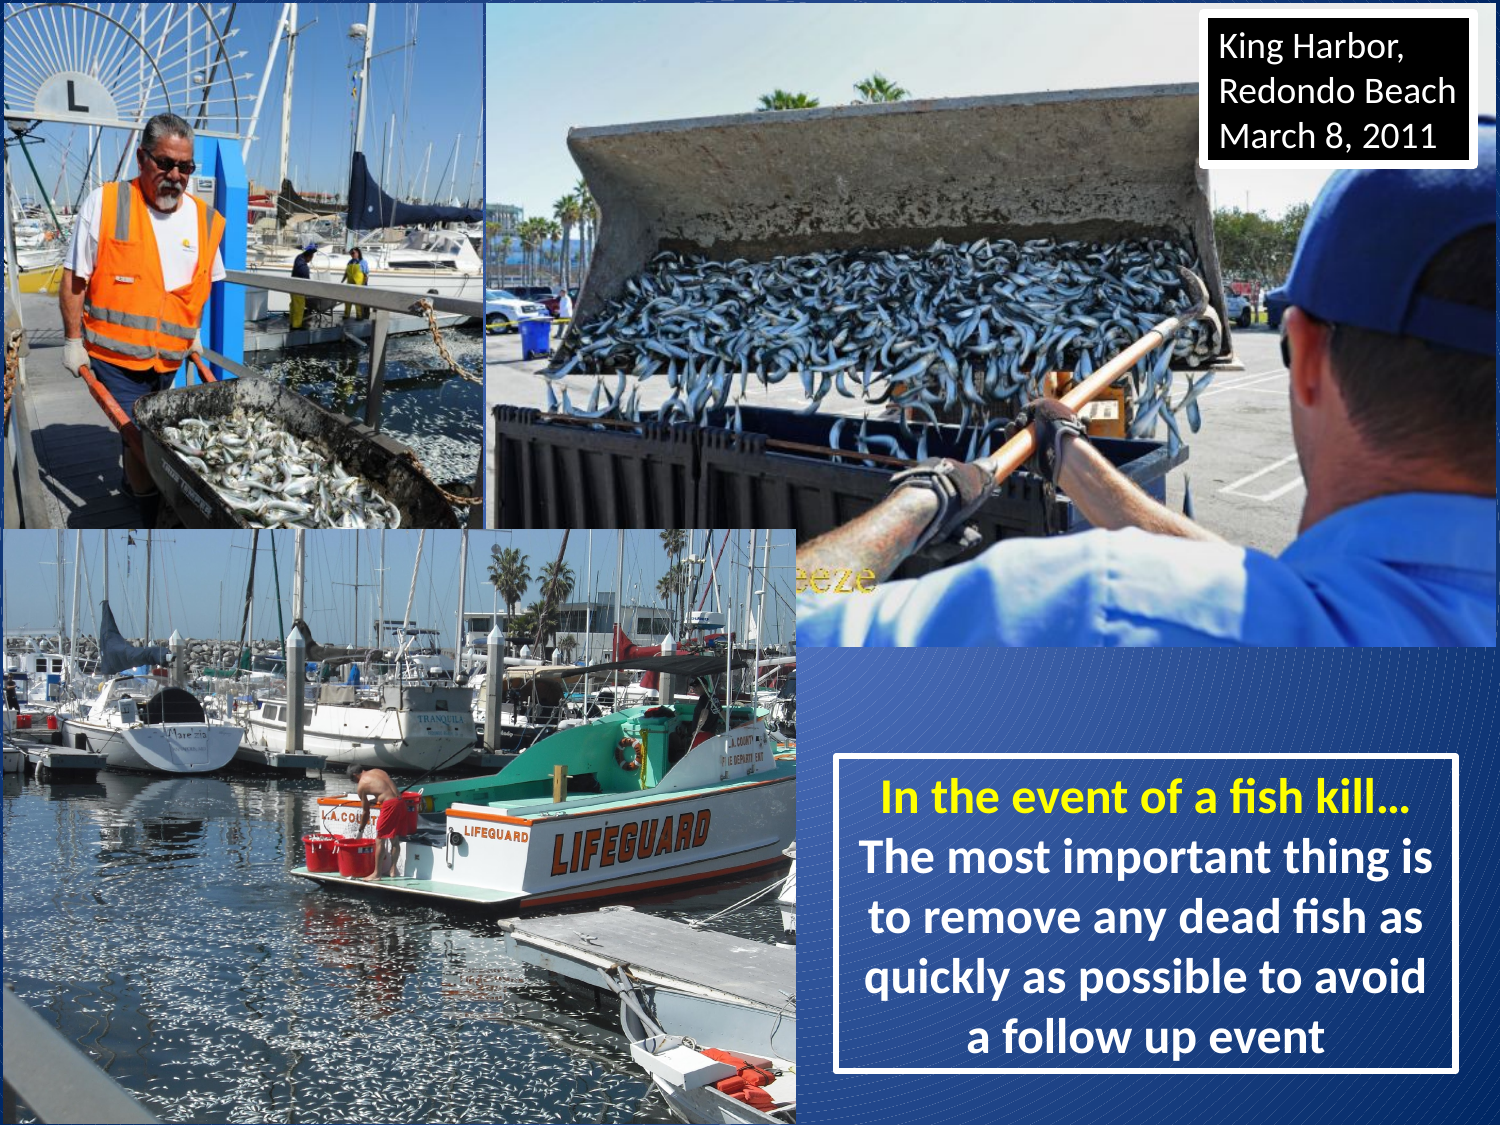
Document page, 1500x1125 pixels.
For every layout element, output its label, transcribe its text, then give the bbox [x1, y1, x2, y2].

text_box In the event of a fish kill… The most important thing is to remove any dead fish as quickly as possible to avoid a follow up event [836, 756, 1456, 1071]
picture [3, 3, 1497, 1124]
